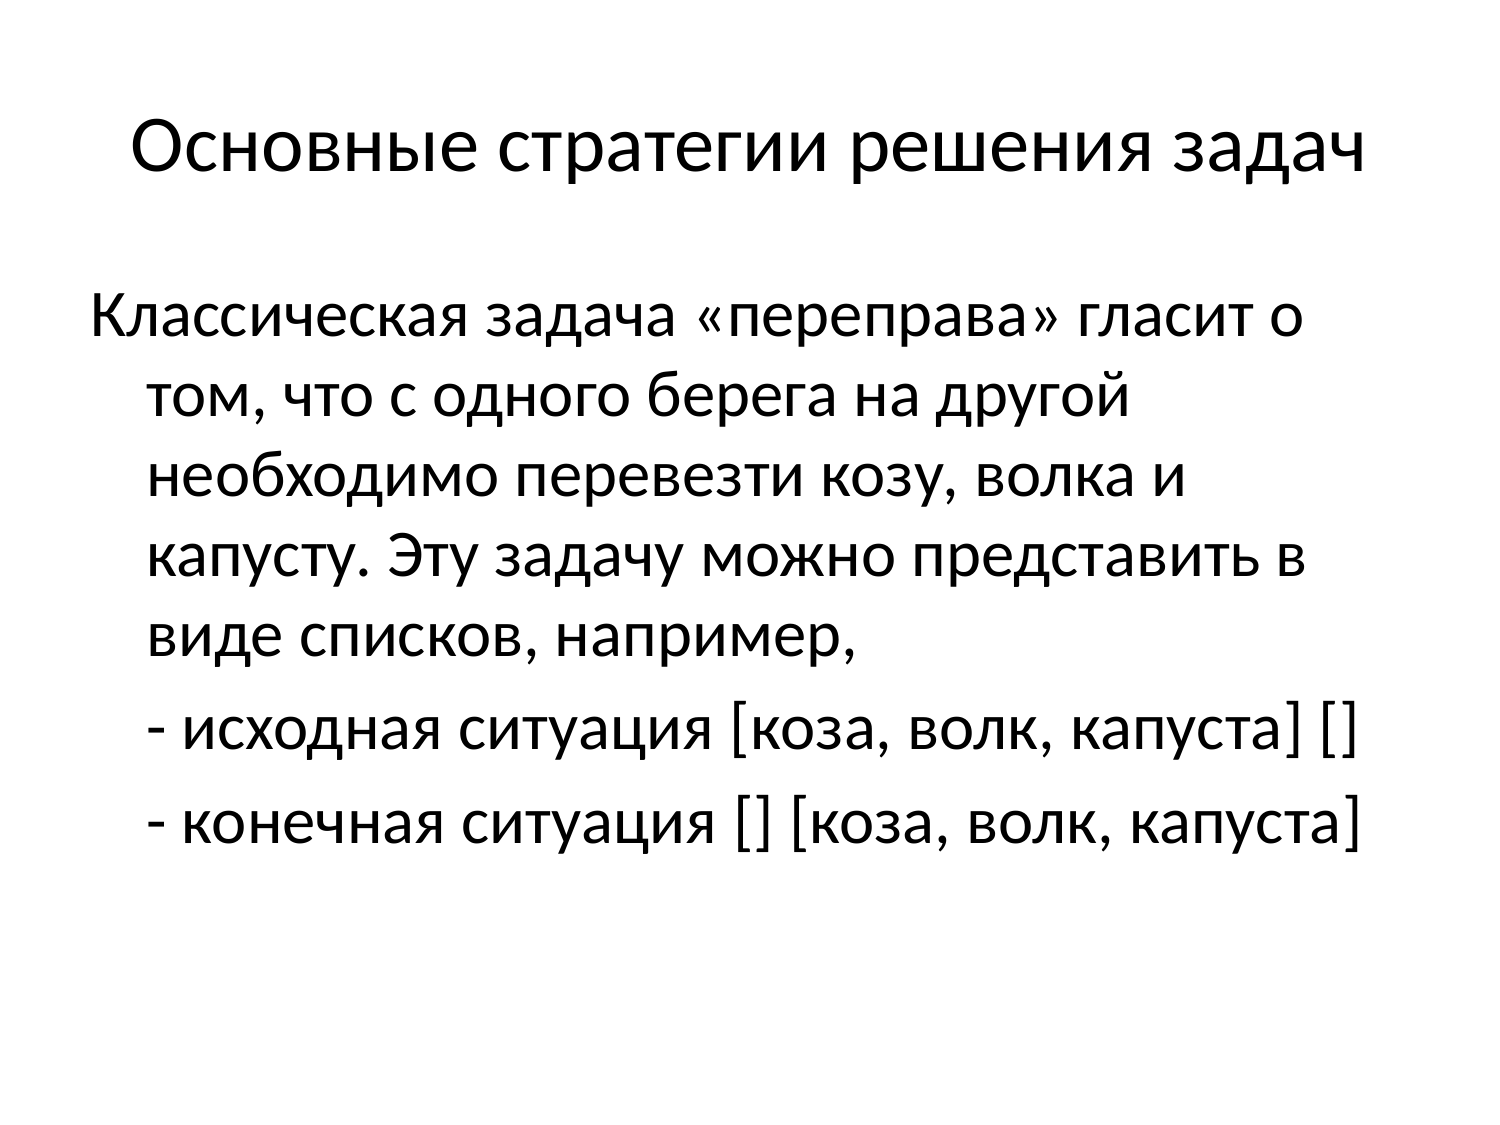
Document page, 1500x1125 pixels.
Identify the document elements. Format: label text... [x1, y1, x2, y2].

list Классическая задача «переправа» гласит о том, что с одного берега на другой необходимо перевезти козу, волка и капусту. Эту задачу можно представить в виде списков, например, - исходная ситуация [коза, волк, капуста] [] - конечная ситуация [] [коза, волк, капуста] [75, 262, 1425, 1005]
title Основные стратегии решения задач [75, 45, 1425, 233]
